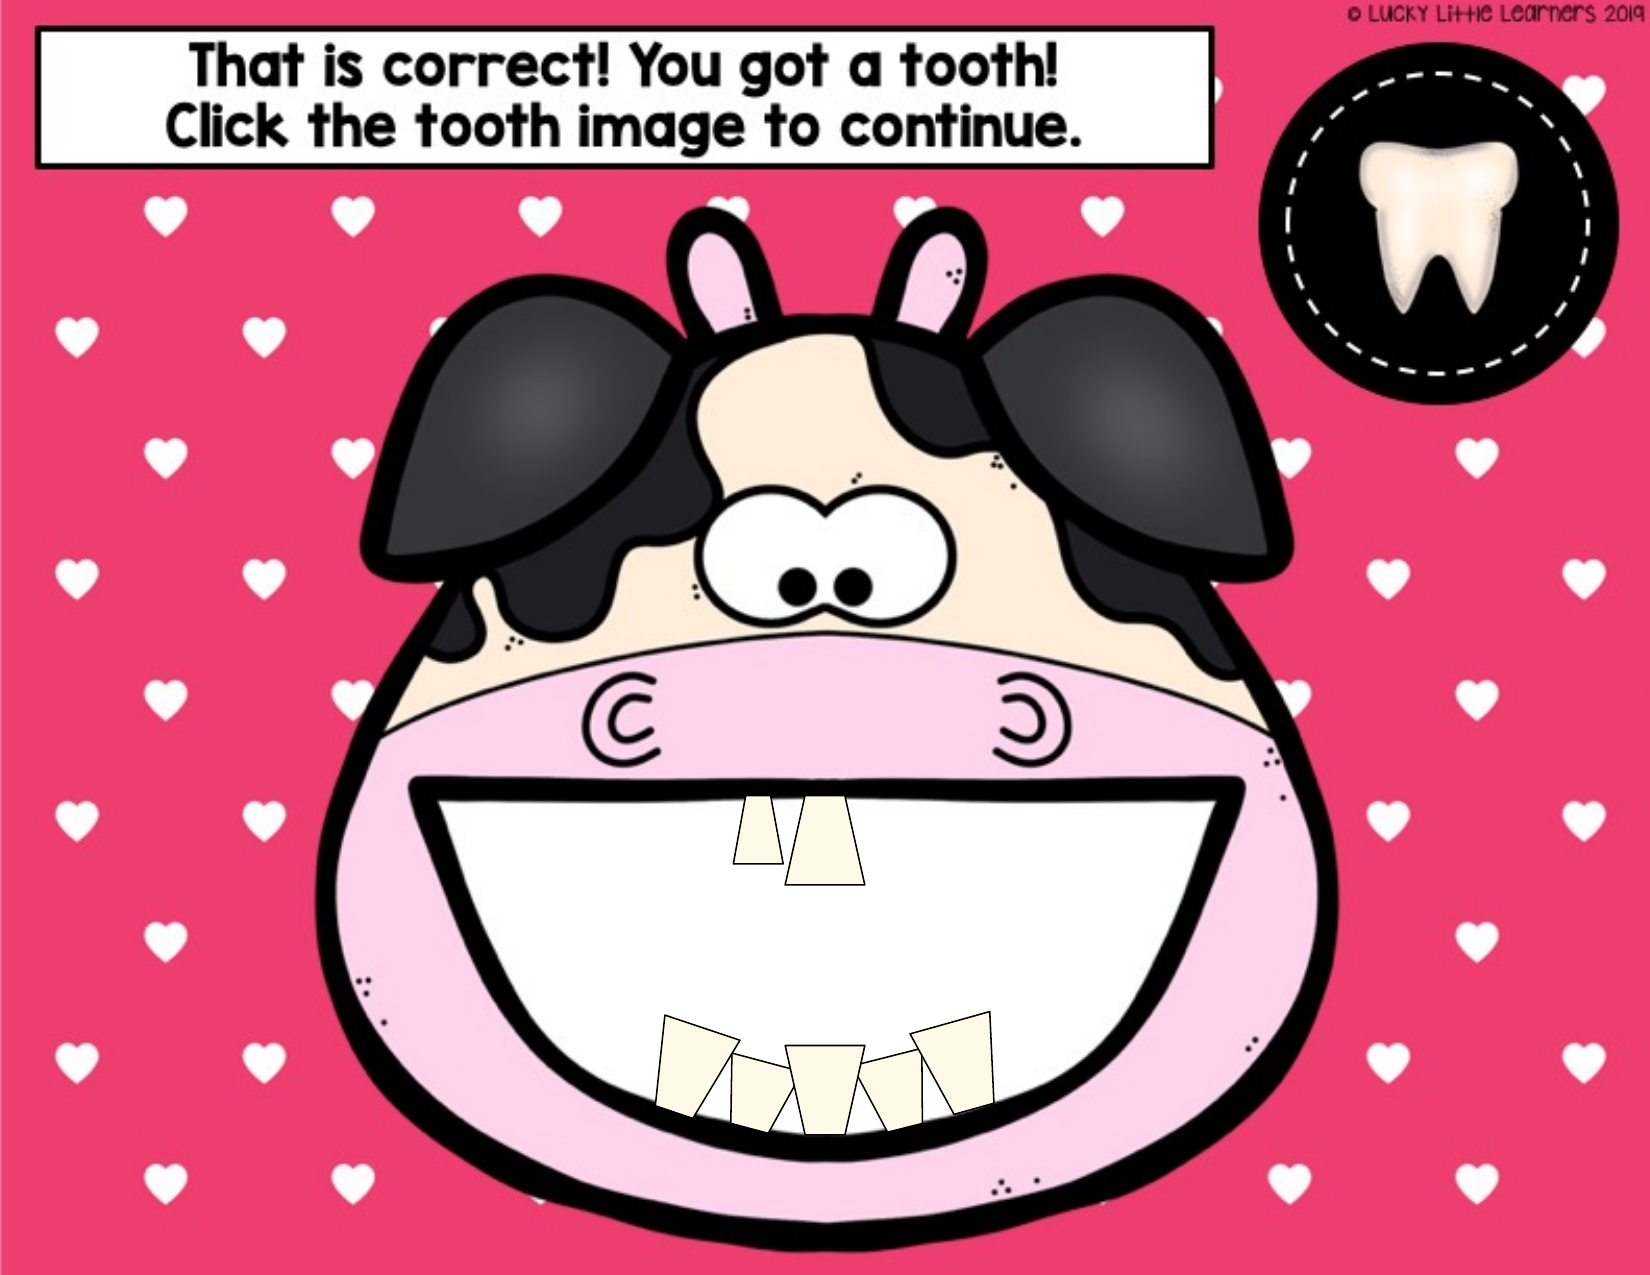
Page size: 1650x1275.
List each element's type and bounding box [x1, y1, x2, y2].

text_box [0, 0, 1648, 1275]
text_box [730, 1053, 794, 1134]
text_box [858, 1049, 923, 1133]
text_box [910, 1011, 994, 1115]
text_box [655, 1015, 740, 1119]
text_box [785, 1045, 865, 1135]
text_box [785, 795, 865, 885]
text_box [733, 795, 784, 864]
text_box [1222, 32, 1650, 417]
